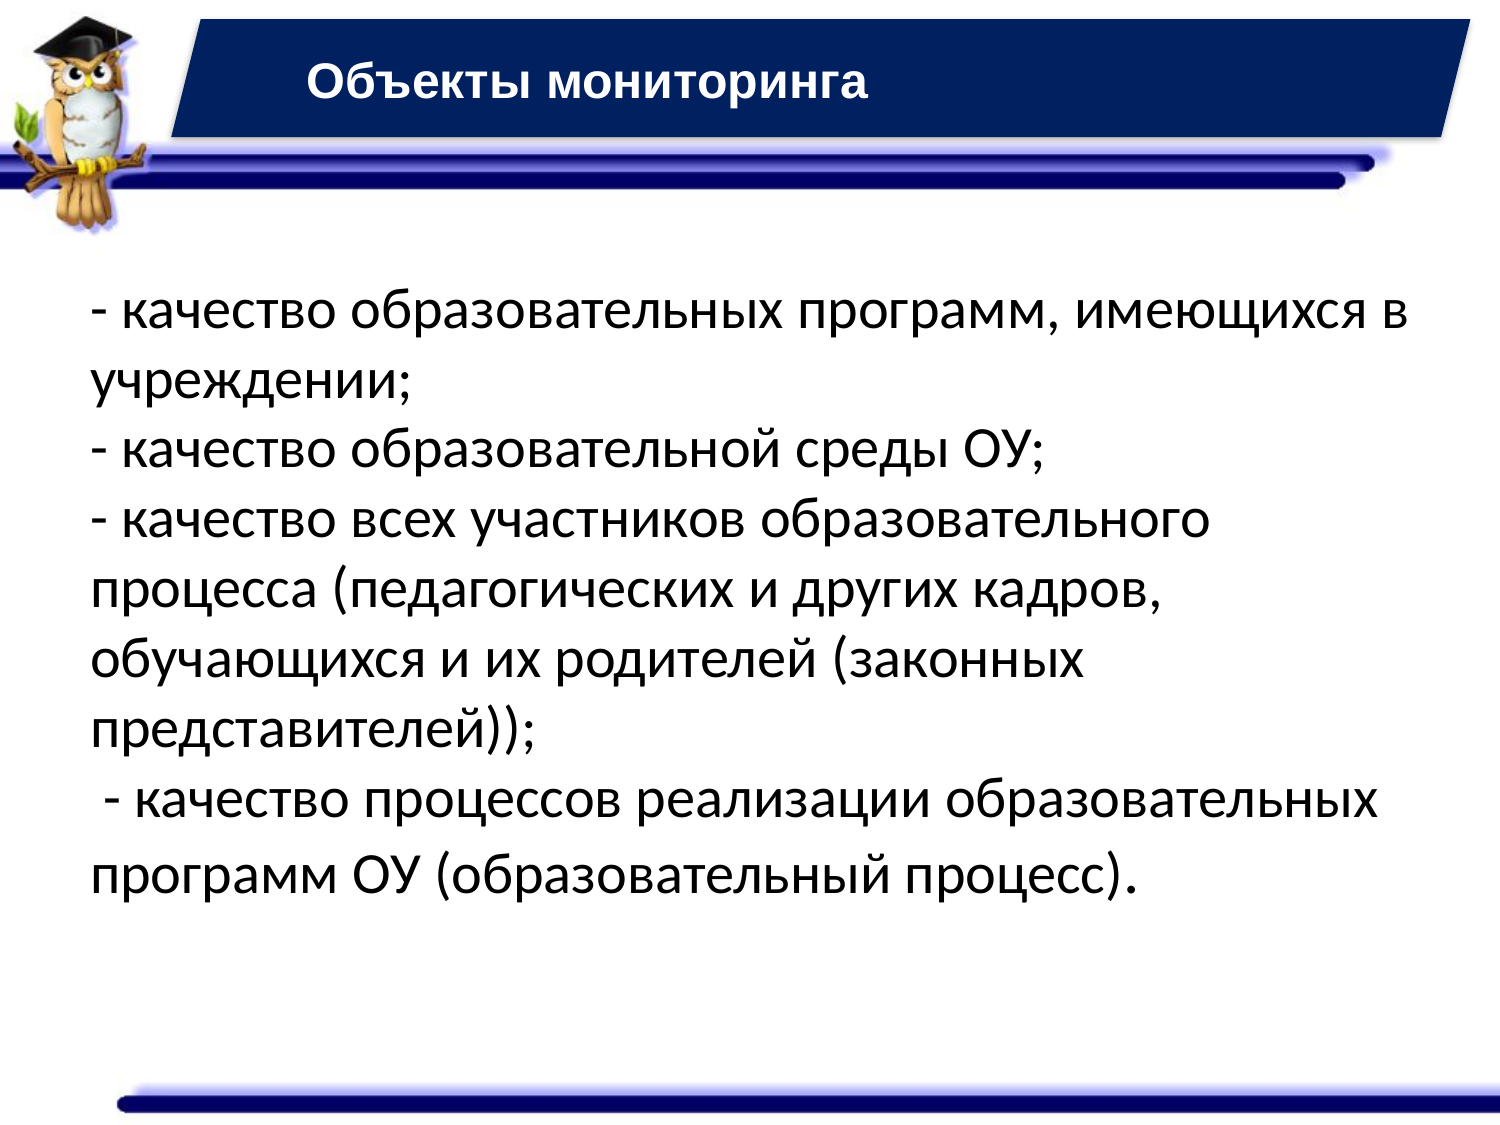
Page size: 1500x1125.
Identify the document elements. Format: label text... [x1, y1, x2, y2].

list - качество образовательных программ, имеющихся в учреждении; - качество образовательной среды ОУ; - качество всех участников образовательного процесса (педагогических и других кадров, обучающихся и их родителей (законных представителей)); - качество процессов реализации образовательных программ ОУ (образовательный процесс). [75, 262, 1425, 1005]
text_box Объекты мониторинга [171, 19, 1471, 138]
picture [0, 0, 1500, 1125]
